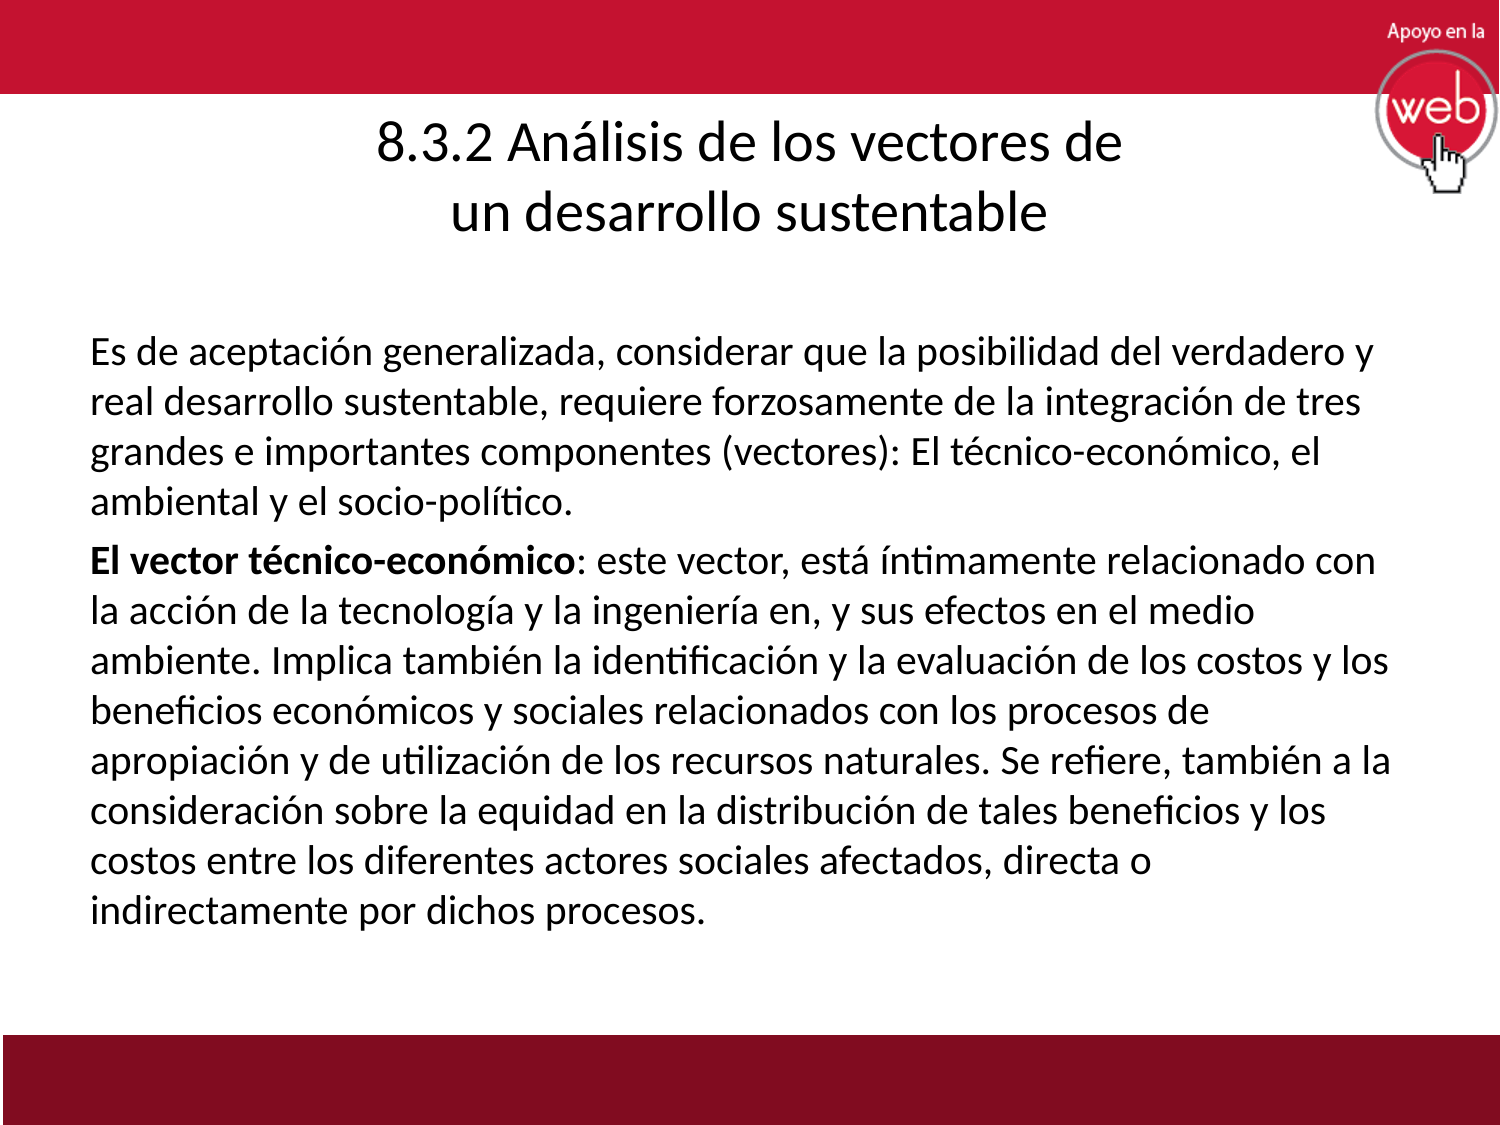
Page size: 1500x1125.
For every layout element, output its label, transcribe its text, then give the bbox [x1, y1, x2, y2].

picture [0, 0, 1500, 1125]
list Es de aceptación generalizada, considerar que la posibilidad del verdadero y real desarrollo sustentable, requiere forzosamente de la integración de tres grandes e importantes componentes (vectores): El técnico-económico, el ambiental y el socio-político. El vector técnico-económico: este vector, está íntimamente relacionado con la acción de la tecnología y la ingeniería en, y sus efectos en el medio ambiente. Implica también la identificación y la evaluación de los costos y los beneficios económicos y sociales relacionados con los procesos de apropiación y de utilización de los recursos naturales. Se refiere, también a la consideración sobre la equidad en la distribución de tales beneficios y los costos entre los diferentes actores sociales afectados, directa o indirectamente por dichos procesos. [75, 316, 1425, 1059]
title 8.3.2 Análisis de los vectores de un desarrollo sustentable [75, 79, 1425, 268]
